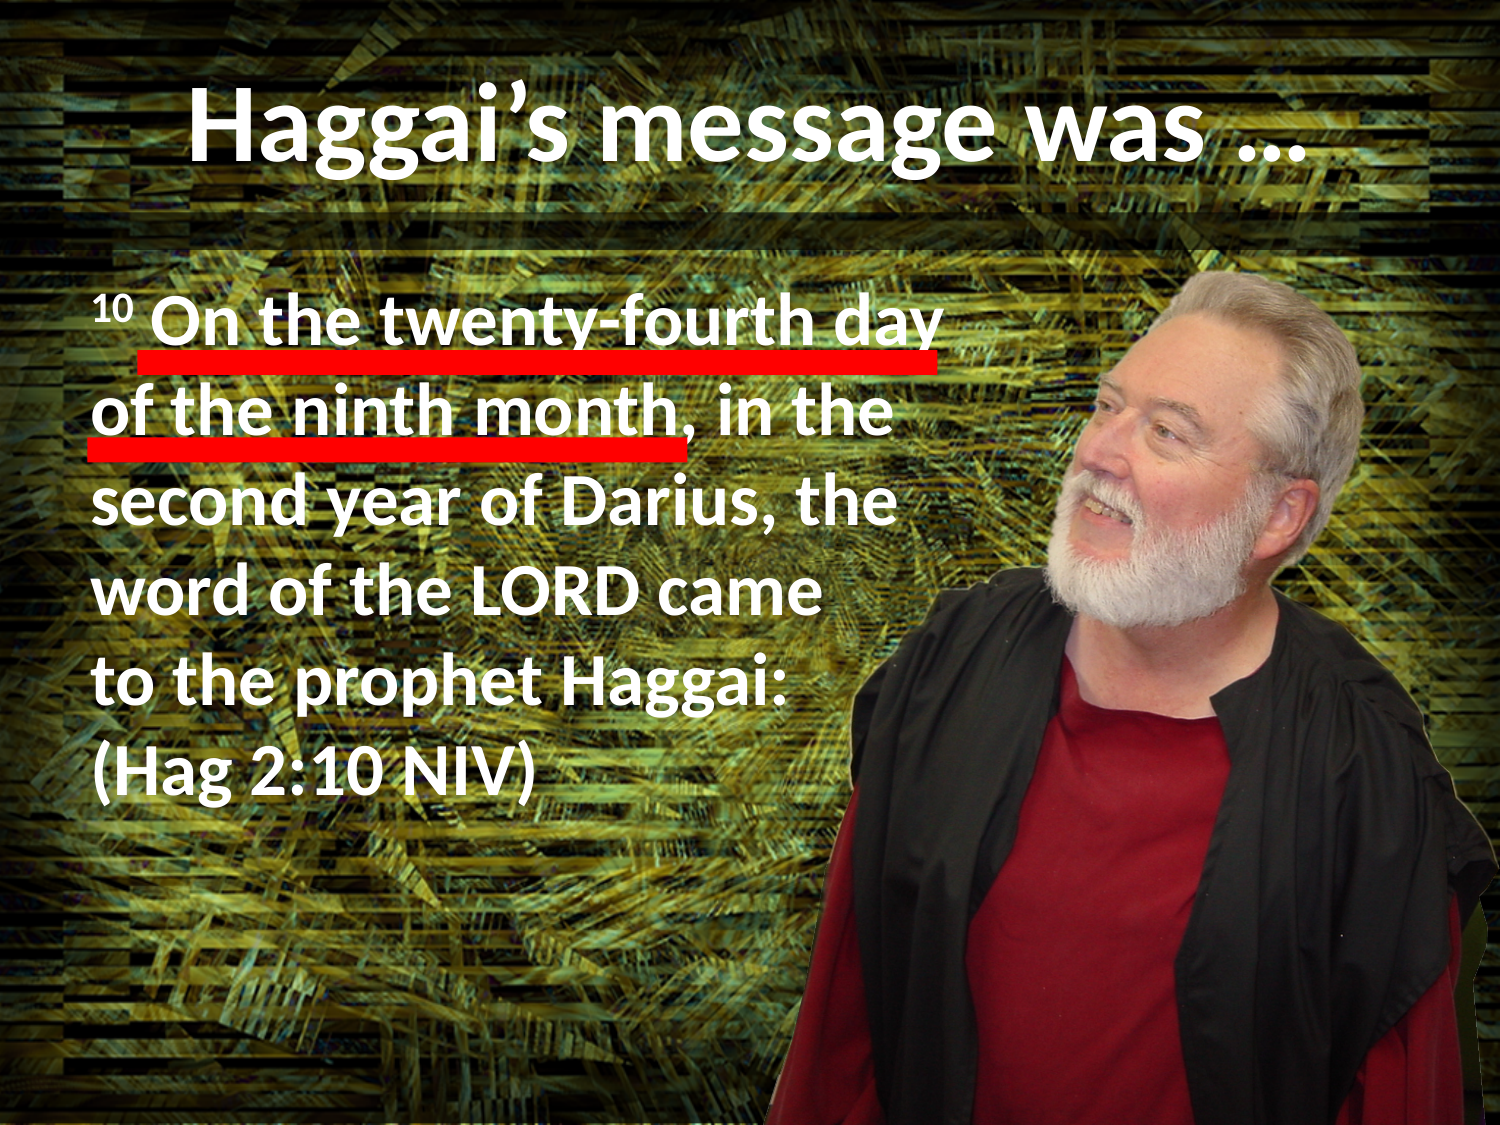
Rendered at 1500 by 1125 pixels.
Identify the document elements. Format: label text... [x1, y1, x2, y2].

text_box [135, 348, 745, 377]
picture [0, 0, 1500, 1125]
text_box [85, 435, 689, 464]
title Haggai’s message was … [74, 0, 1426, 233]
list 10 On the twenty-fourth day of the ninth month, in the second year of Darius, the word of the LORD came to the prophet Haggai: (Hag 2:10 NIV) [74, 262, 746, 1006]
